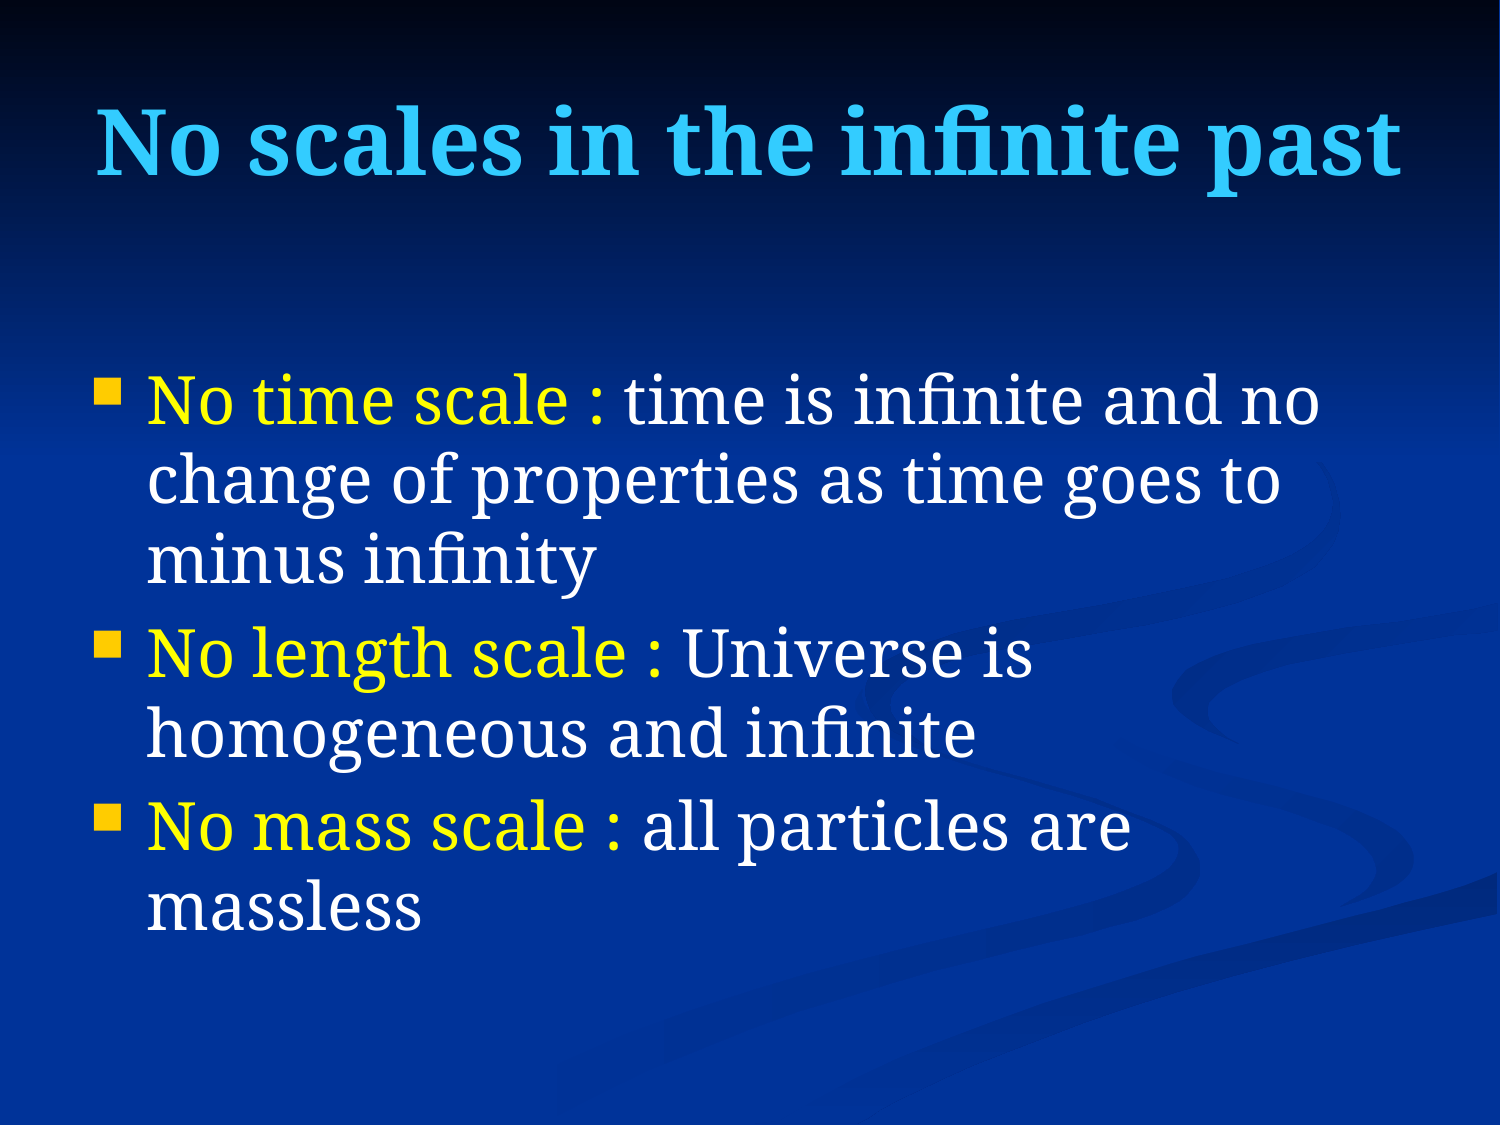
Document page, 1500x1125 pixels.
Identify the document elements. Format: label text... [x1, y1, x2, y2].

list No time scale : time is infinite and no change of properties as time goes to minus infinity No length scale : Universe is homogeneous and infinite No mass scale : all particles are massless [74, 349, 1426, 1006]
title No scales in the infinite past [74, 44, 1426, 233]
